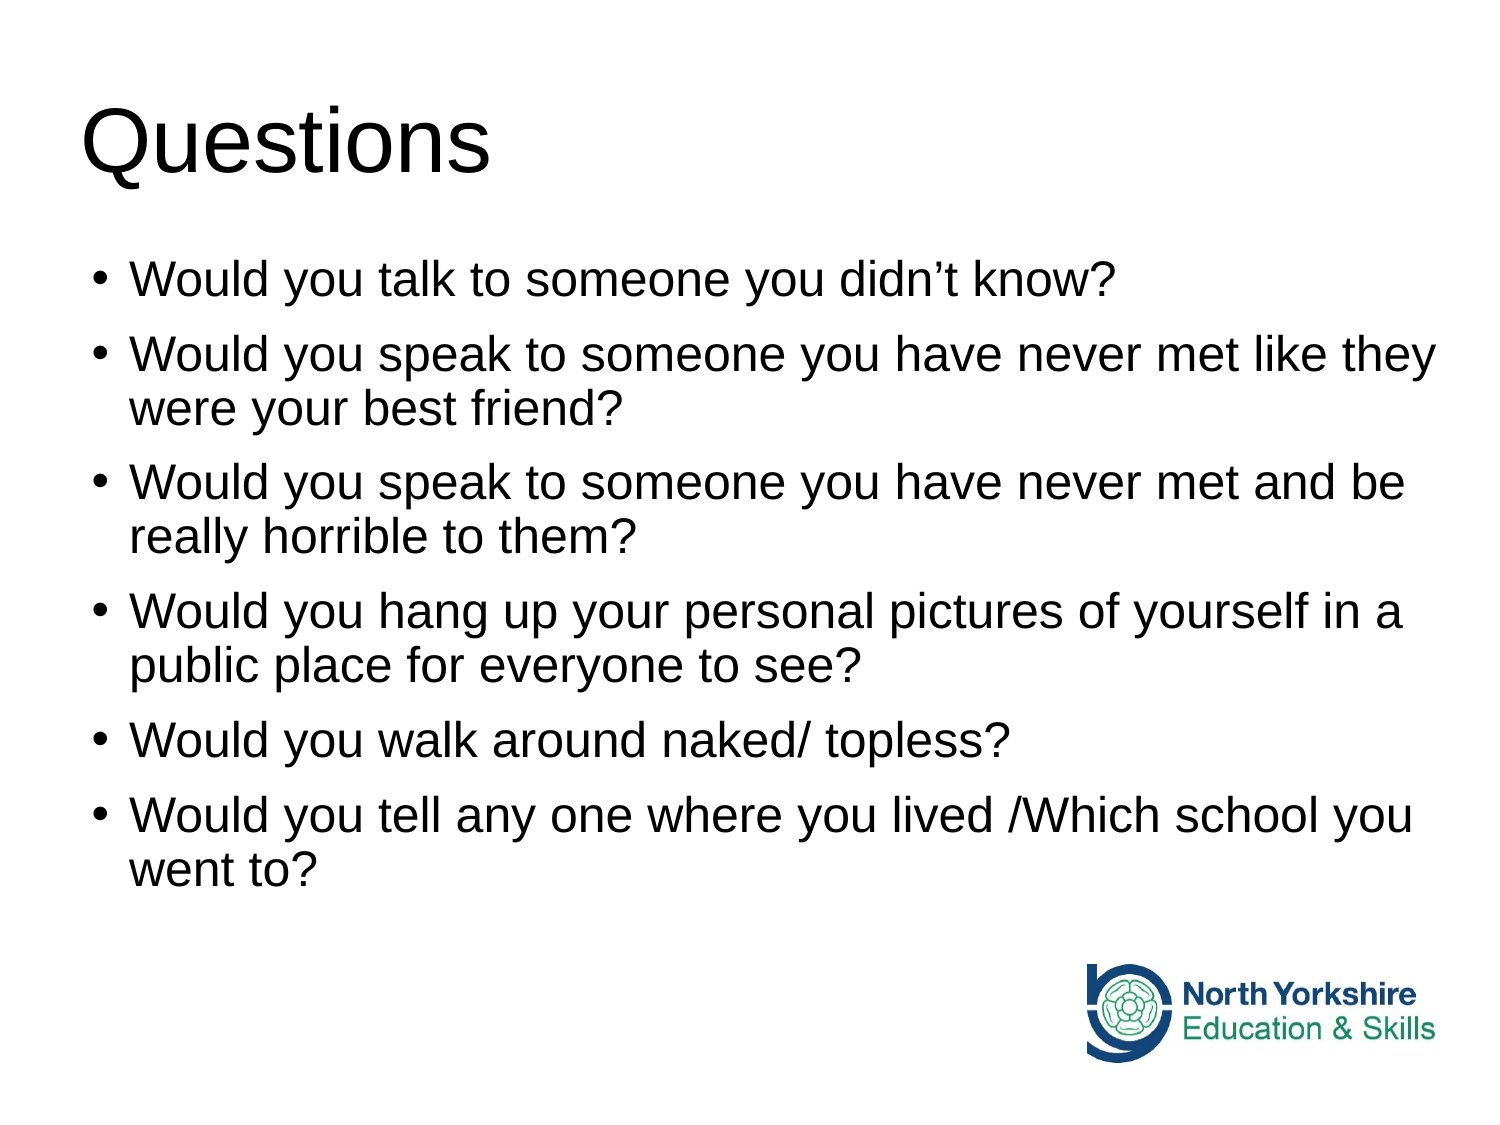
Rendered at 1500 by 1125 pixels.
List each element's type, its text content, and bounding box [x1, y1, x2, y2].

title Questions [64, 42, 1166, 244]
list Would you talk to someone you didn’t know? Would you speak to someone you have never met like they were your best friend? Would you speak to someone you have never met and be really horrible to them? Would you hang up your personal pictures of yourself in a public place for everyone to see? Would you walk around naked/ topless? Would you tell any one where you lived /Which school you went to? [76, 245, 1500, 1120]
